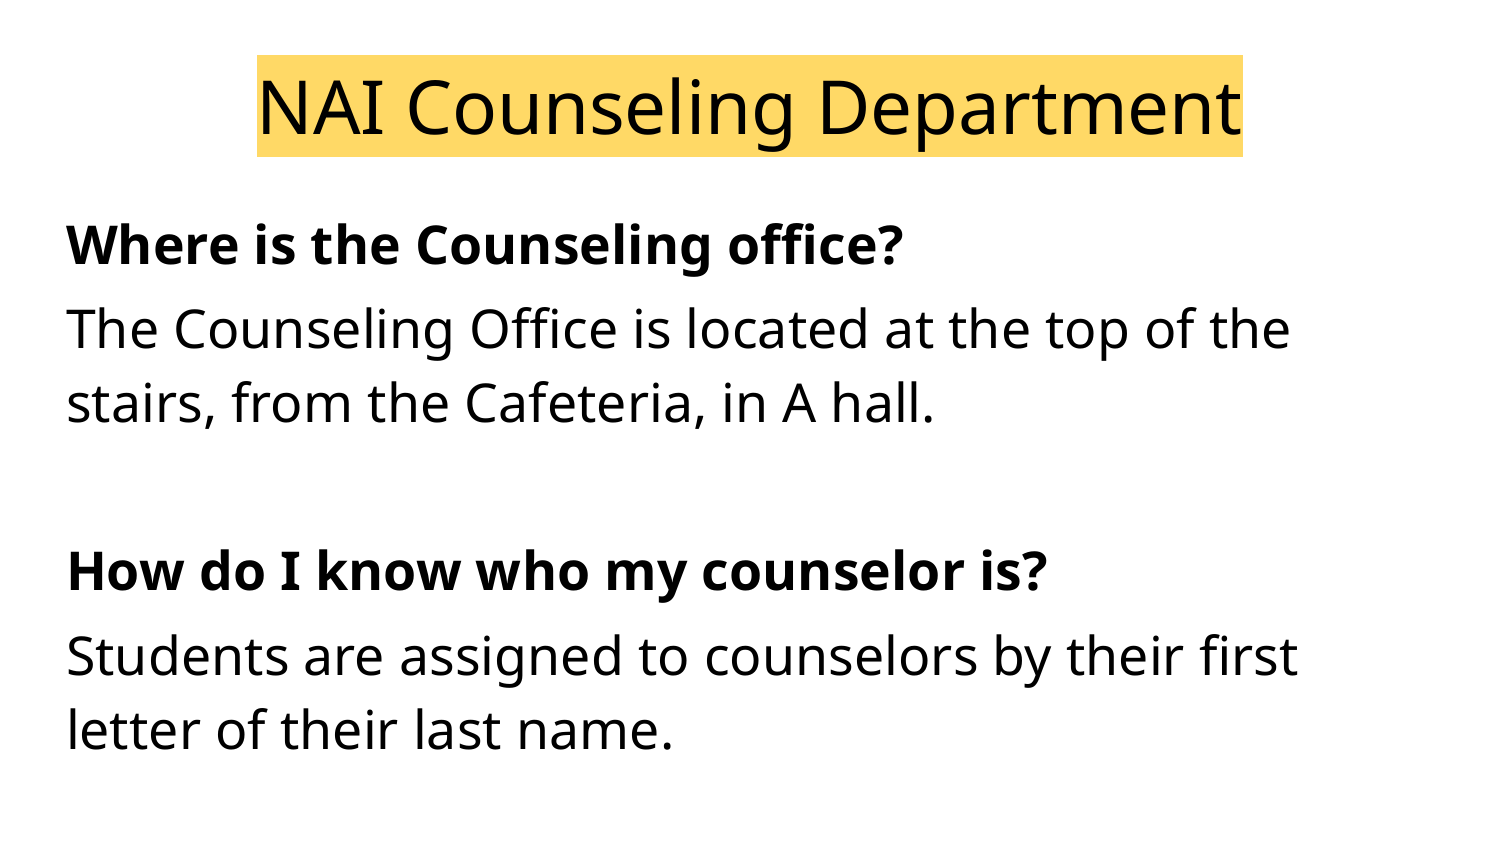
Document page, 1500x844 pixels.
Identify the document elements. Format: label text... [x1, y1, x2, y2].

list Where is the Counseling office? The Counseling Office is located at the top of the stairs, from the Cafeteria, in A hall. How do I know who my counselor is? Students are assigned to counselors by their first letter of their last name. [51, 185, 1449, 788]
title NAI Counseling Department [51, 45, 1449, 140]
